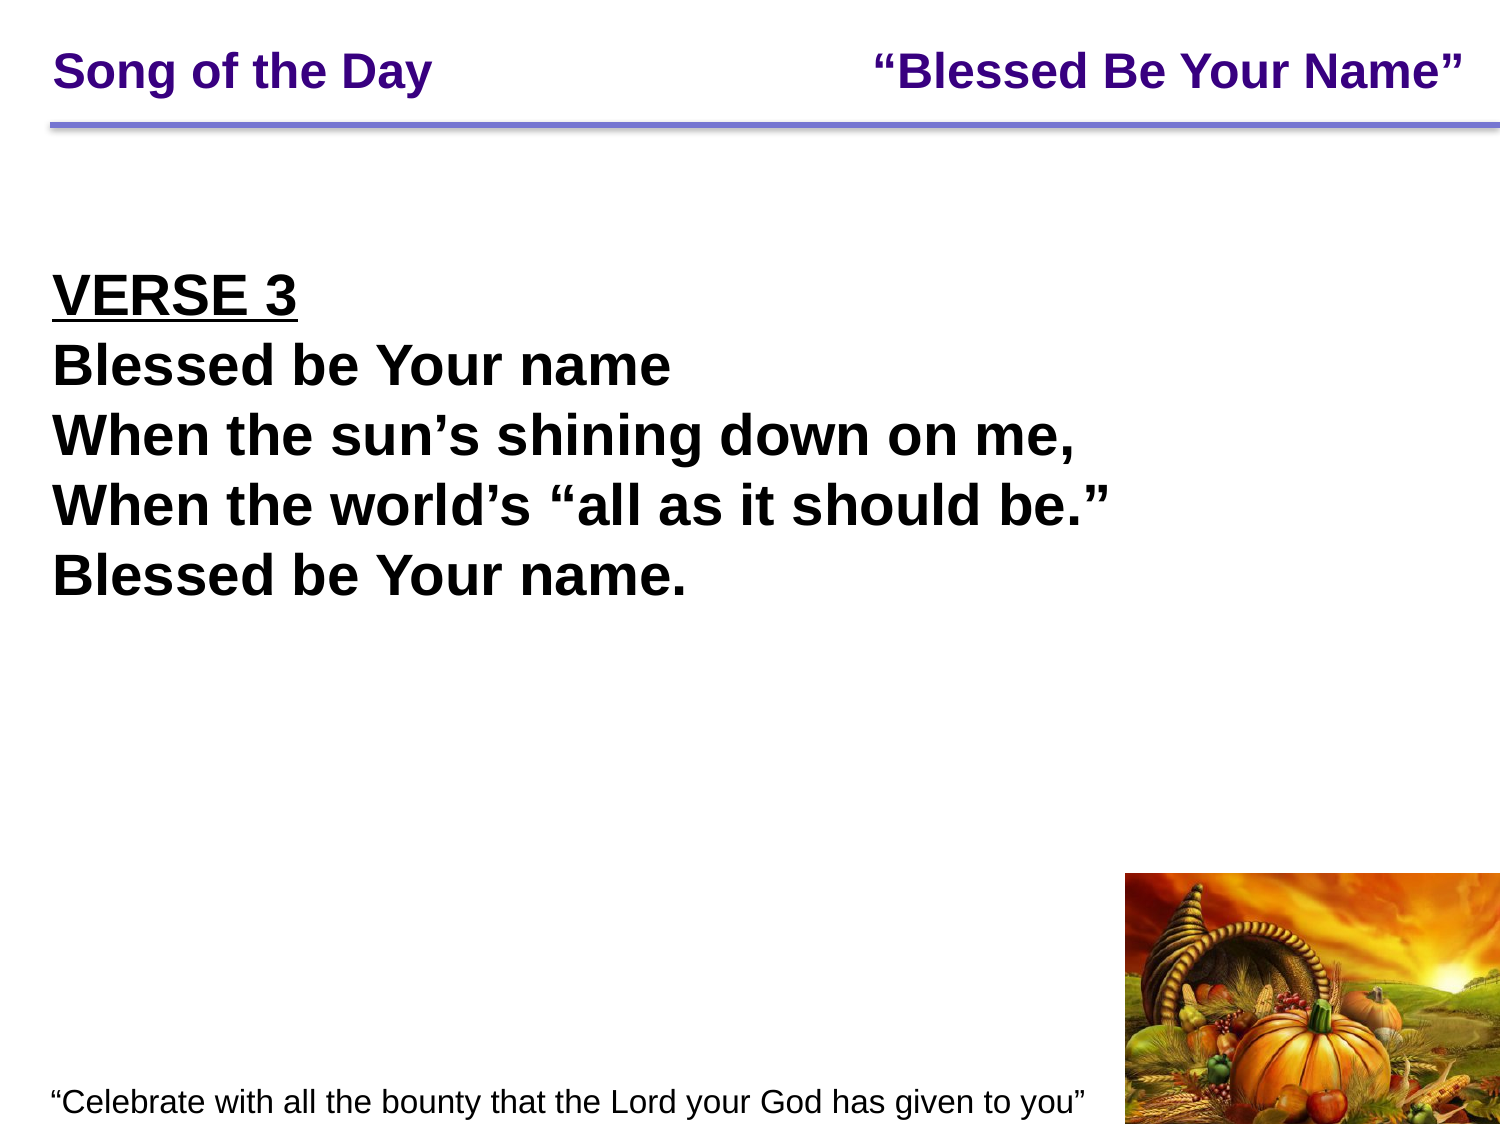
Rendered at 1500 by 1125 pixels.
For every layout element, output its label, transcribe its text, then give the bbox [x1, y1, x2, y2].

picture [1125, 873, 1500, 1124]
title Song of the Day “Blessed Be Your Name” [37, 24, 1488, 113]
text_box VERSE 3 Blessed be Your name When the sun’s shining down on me, When the world’s “all as it should be.” Blessed be Your name. [37, 249, 1500, 615]
